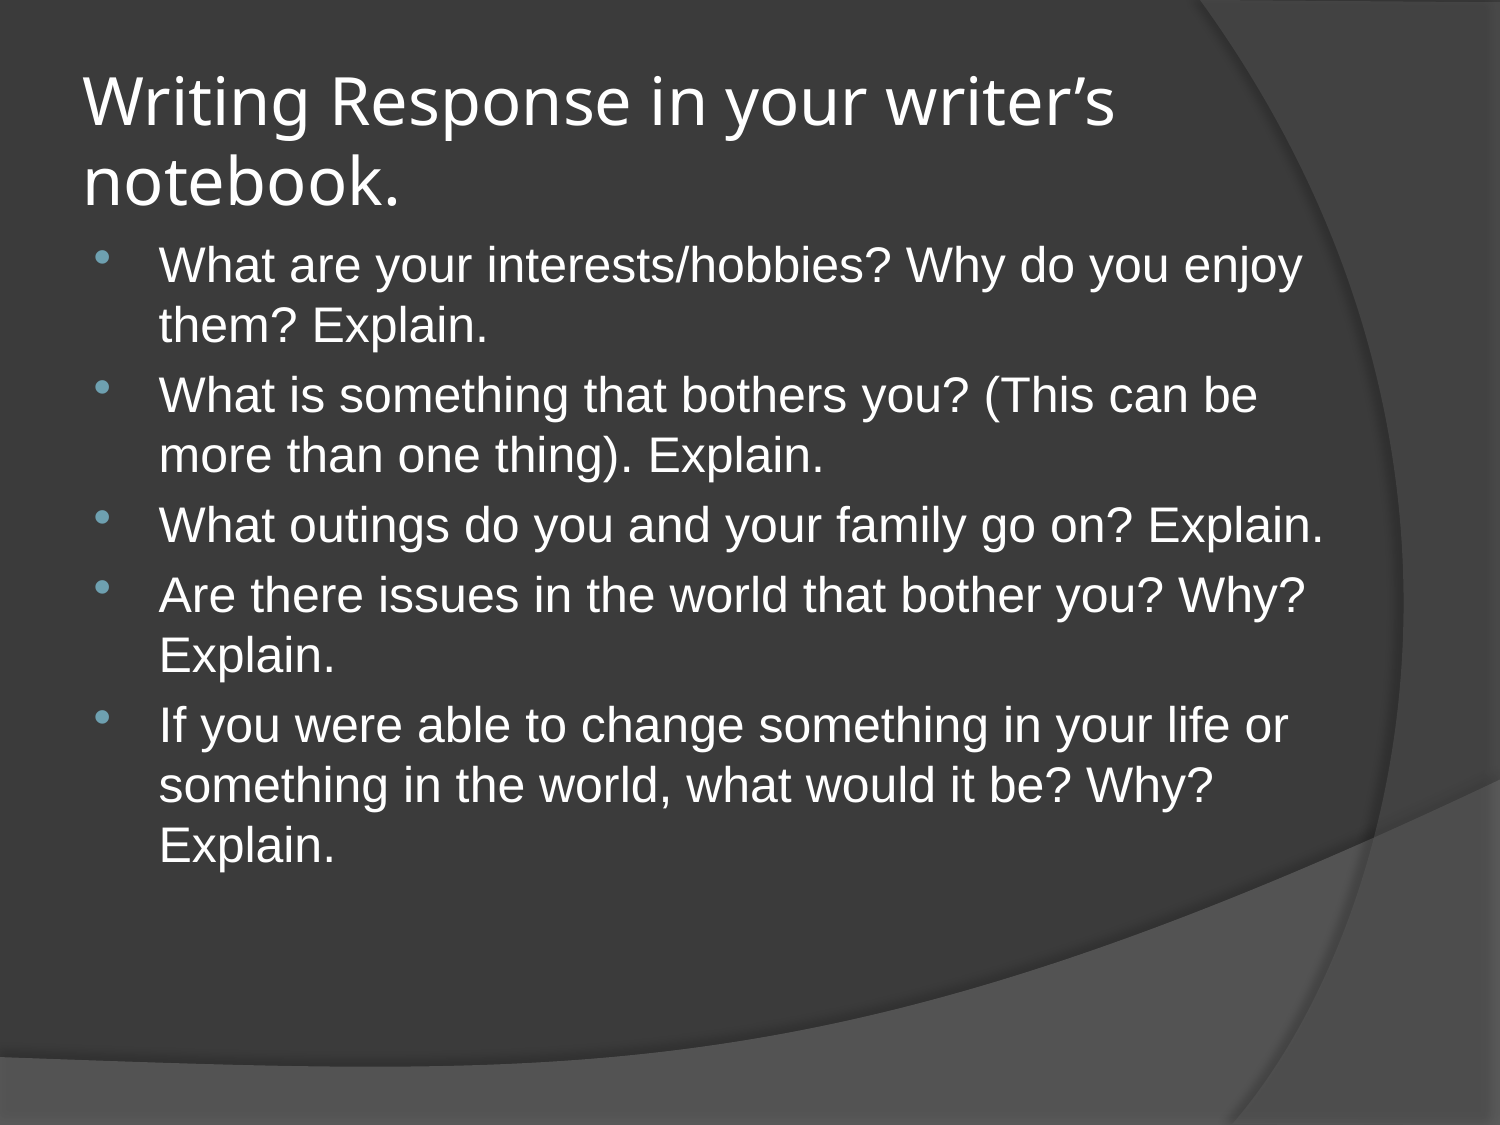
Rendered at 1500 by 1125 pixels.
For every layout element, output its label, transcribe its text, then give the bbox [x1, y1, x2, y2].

title Writing Response in your writer’s notebook. [75, 45, 1300, 224]
list What are your interests/hobbies? Why do you enjoy them? Explain. What is something that bothers you? (This can be more than one thing). Explain. What outings do you and your family go on? Explain. Are there issues in the world that bother you? Why? Explain. If you were able to change something in your life or something in the world, what would it be? Why? Explain. [75, 224, 1388, 1050]
